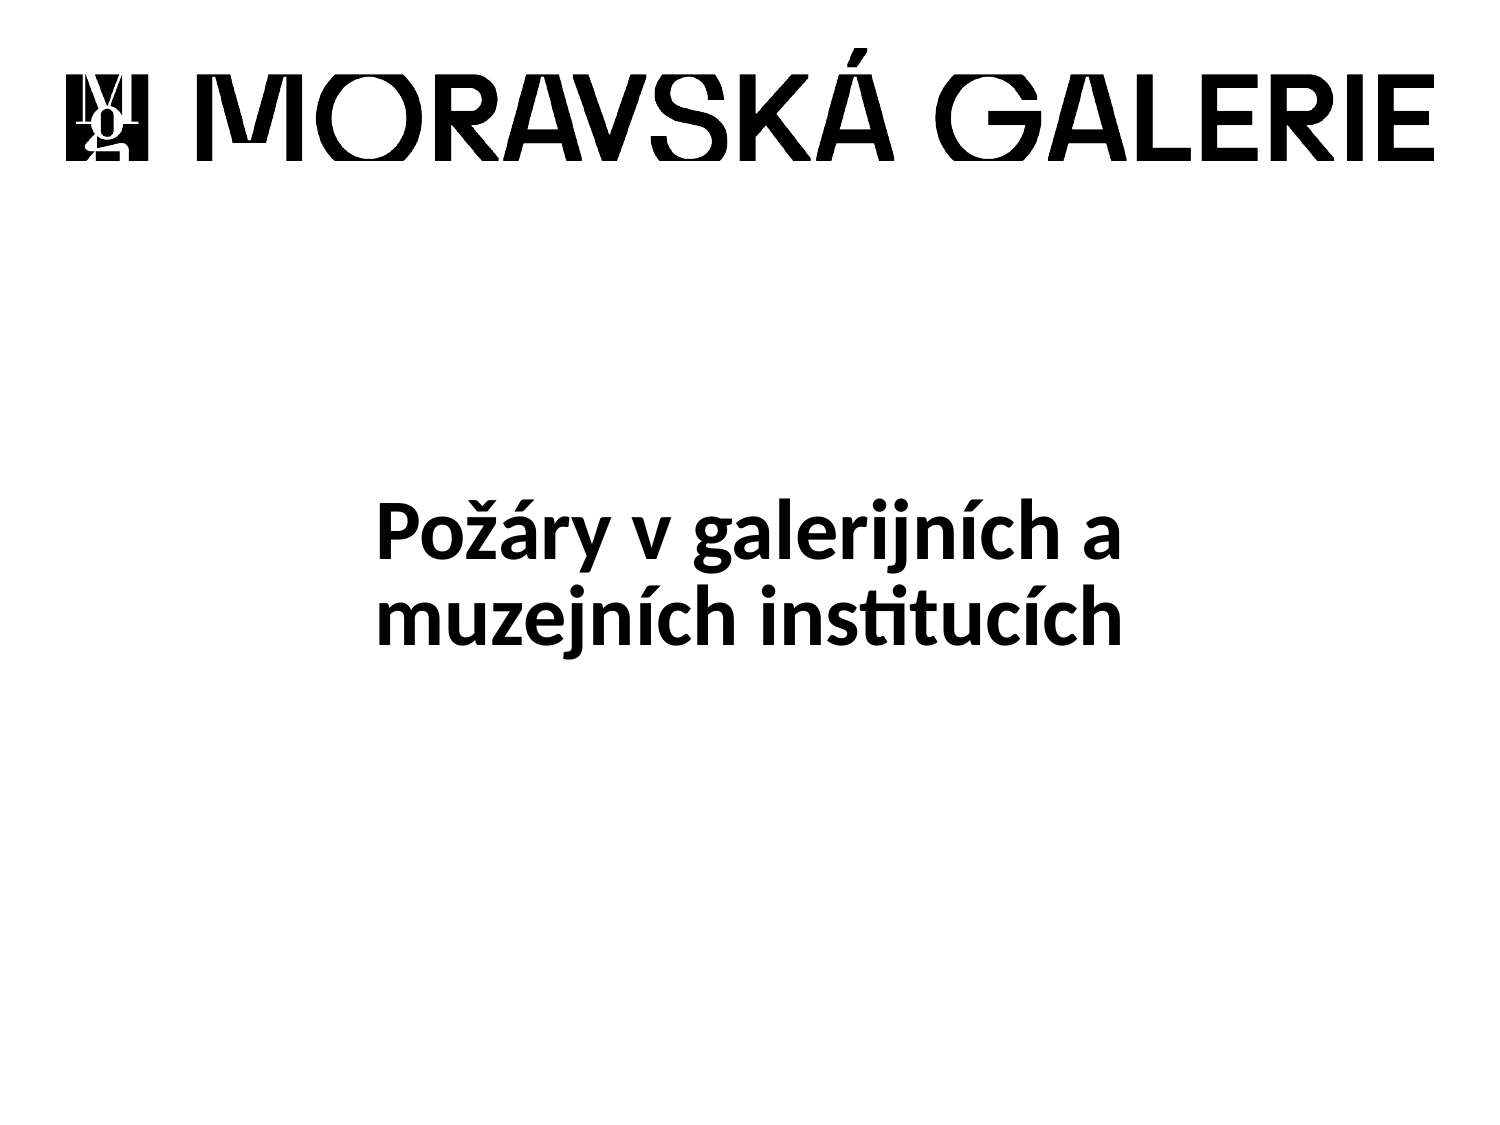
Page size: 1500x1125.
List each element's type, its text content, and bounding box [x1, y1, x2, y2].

subtitle Požáry v galerijních a muzejních institucích [225, 487, 1275, 677]
picture [66, 48, 1434, 161]
